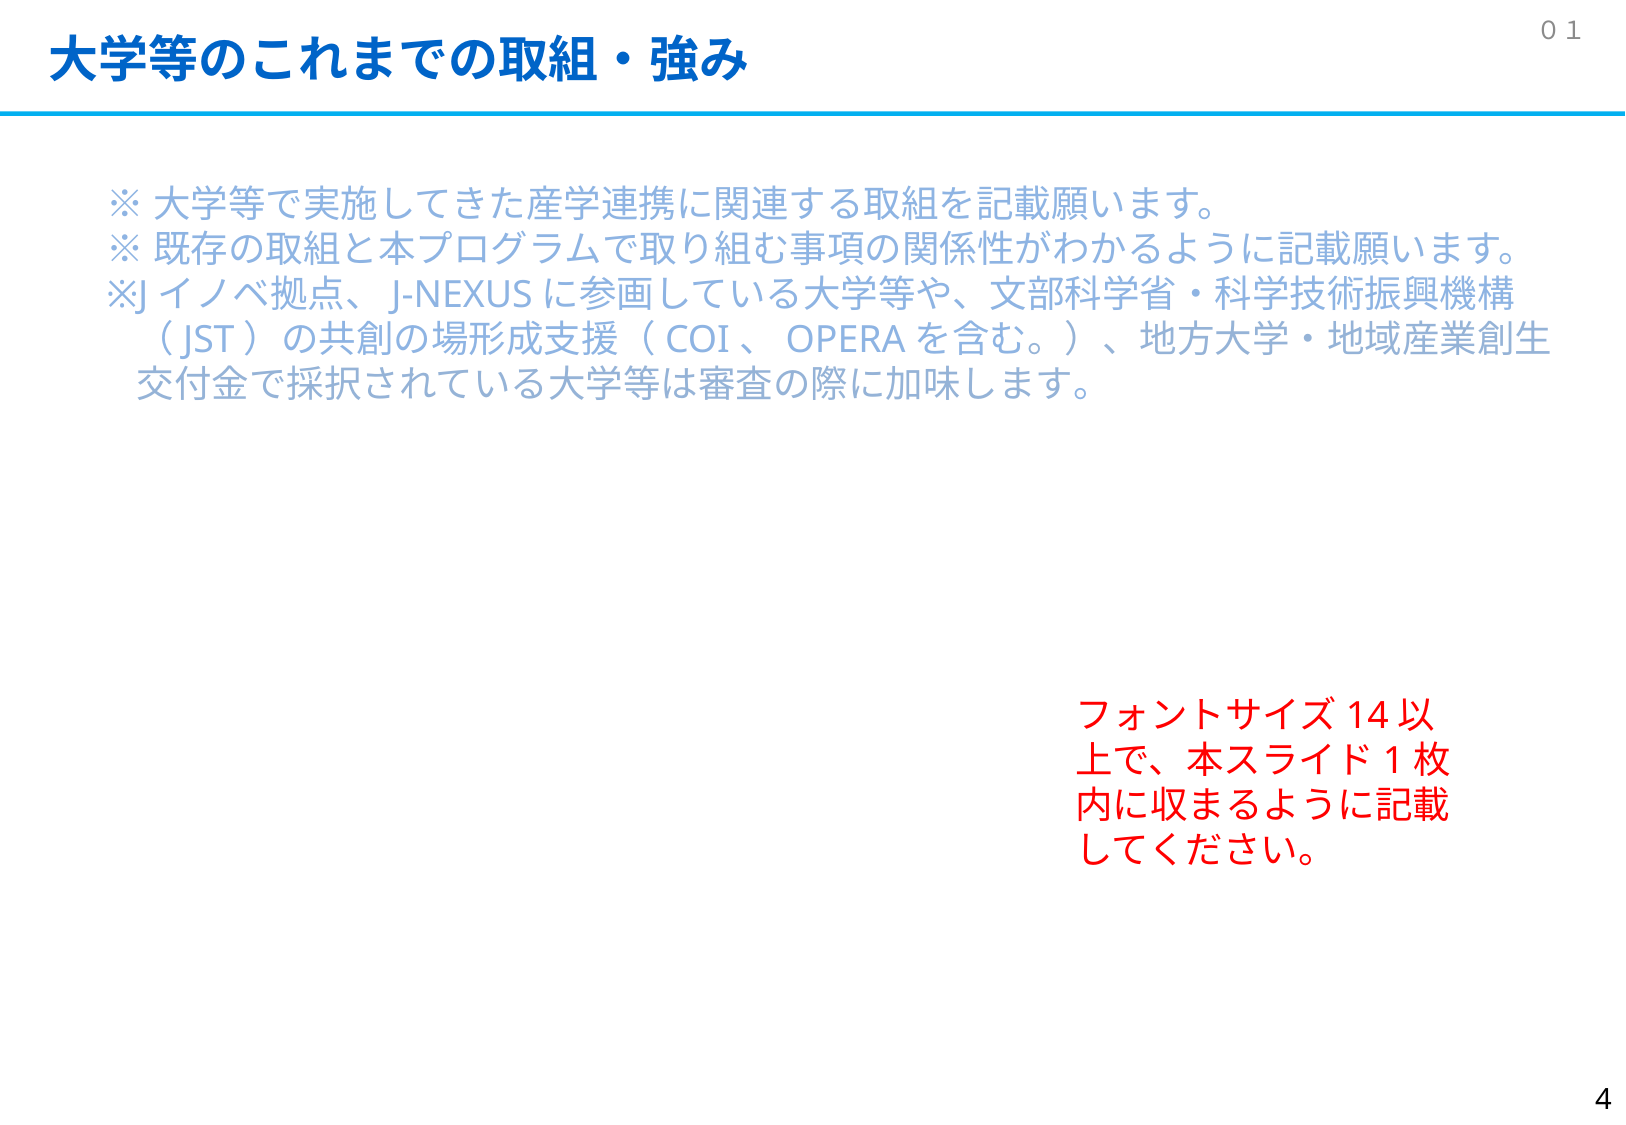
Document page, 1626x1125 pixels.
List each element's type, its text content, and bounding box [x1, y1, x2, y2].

title 大学等のこれまでの取組・強み [33, 19, 1593, 95]
slide_number ０１ [1521, 0, 1625, 60]
text_box ※大学等で実施してきた産学連携に関連する取組を記載願います。 ※既存の取組と本プログラムで取り組む事項の関係性がわかるように記載願います。 ※Jイノベ拠点、J-NEXUSに参画している大学等や、文部科学省・科学技術振興機構（JST）の共創の場形成支援（COI、OPERAを含む。）、地方大学・地域産業創生交付金で採択されている大学等は審査の際に加味します。 [91, 172, 1569, 413]
slide_number 3 [1247, 1070, 1625, 1125]
text_box フォントサイズ14以上で、本スライド1枚内に収まるように記載してください。 [1060, 683, 1474, 879]
